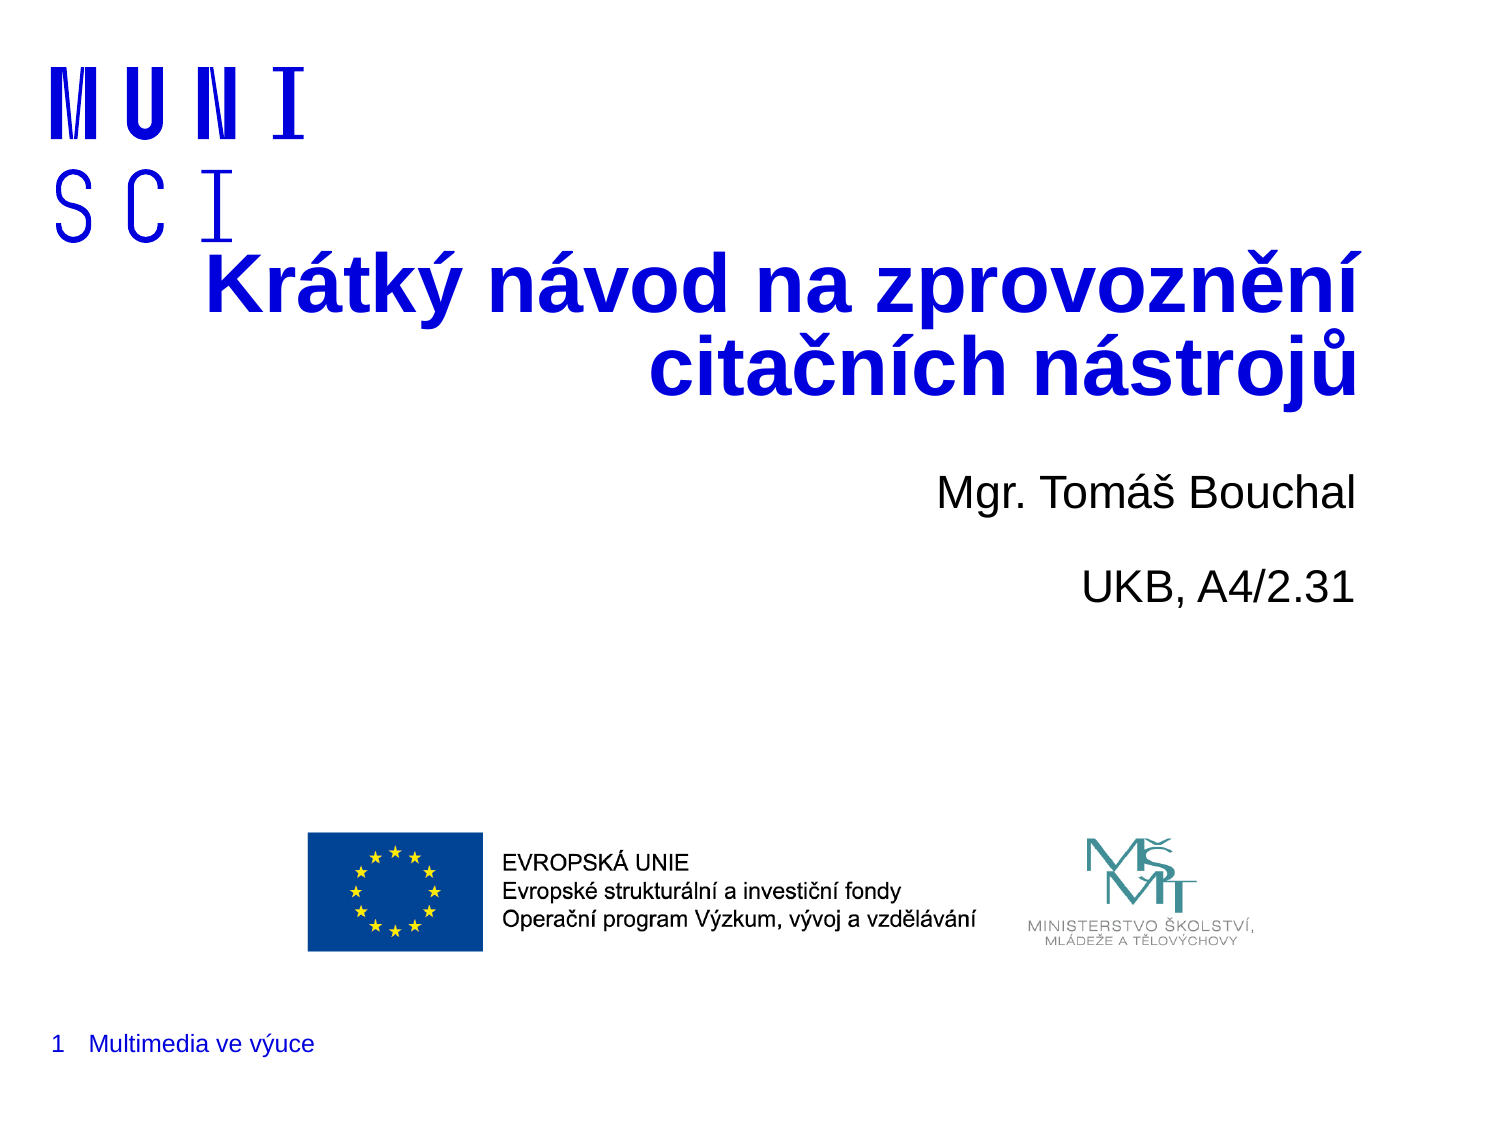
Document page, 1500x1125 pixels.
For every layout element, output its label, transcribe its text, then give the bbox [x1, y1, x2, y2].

text_box Mgr. Tomáš Bouchal [321, 454, 1372, 526]
text_box Krátký návod na zprovoznění citačních nástrojů [100, 237, 1376, 474]
picture [248, 773, 1313, 1011]
slide_number 1 [50, 1021, 82, 1063]
text_box UKB, A4/2.31 [321, 548, 1372, 833]
footer Multimedia ve výuce [88, 1021, 1063, 1063]
